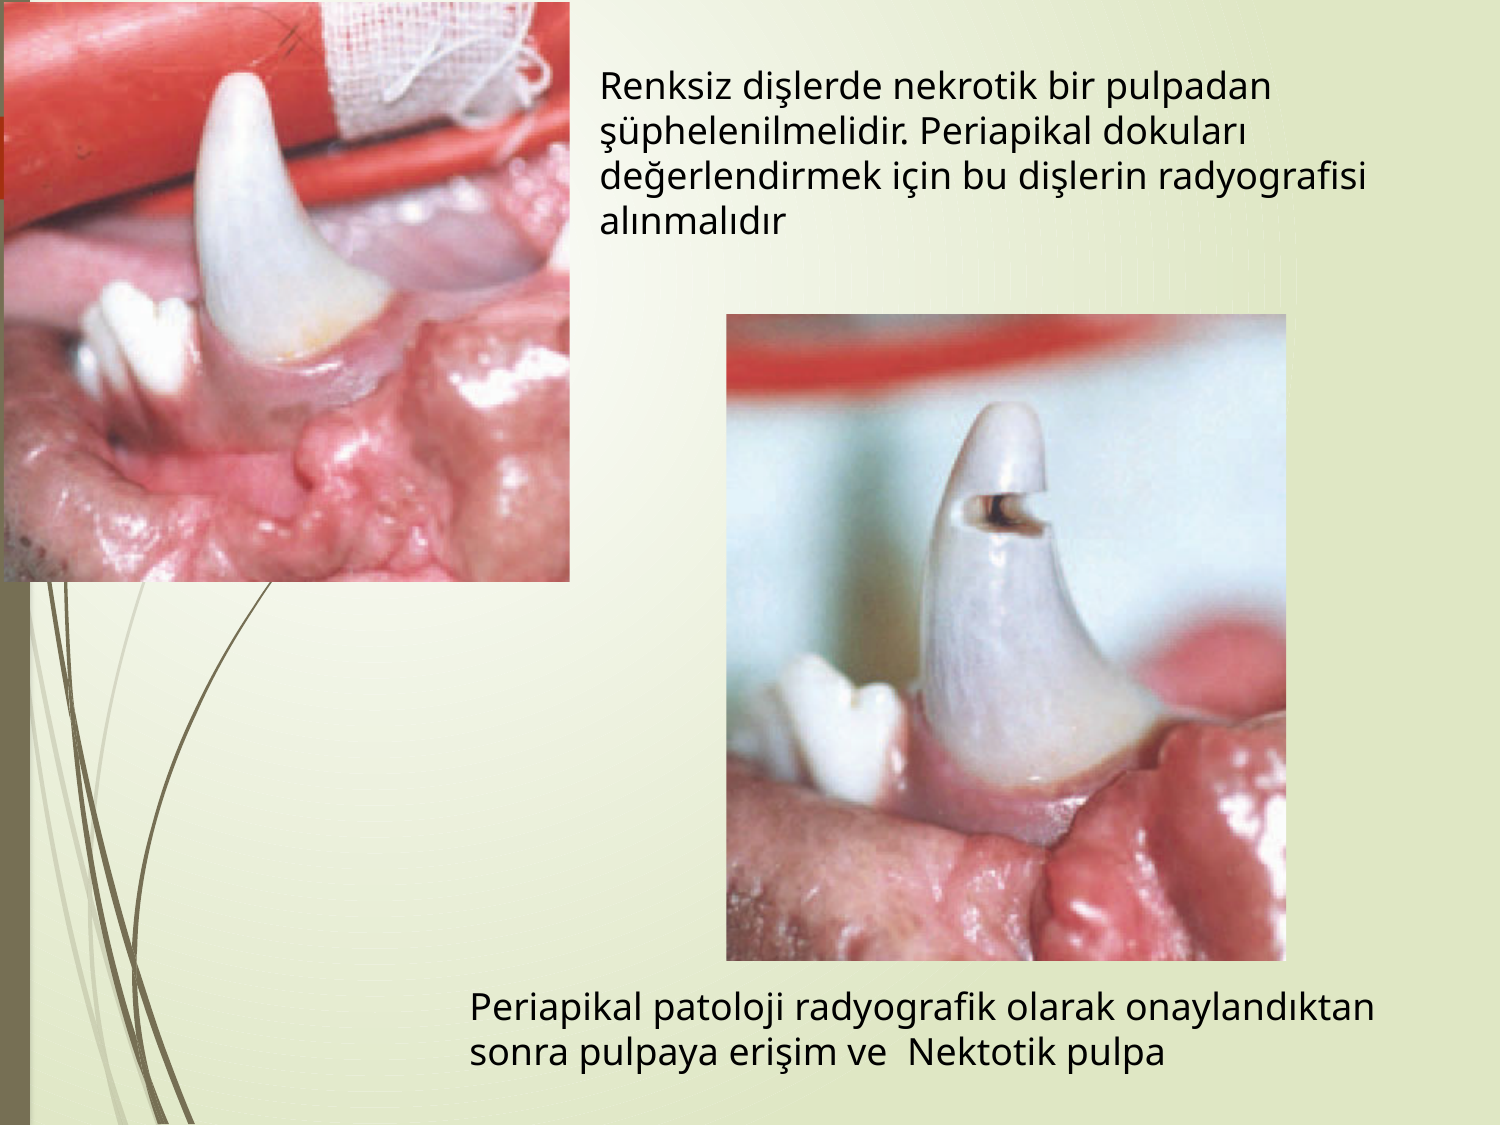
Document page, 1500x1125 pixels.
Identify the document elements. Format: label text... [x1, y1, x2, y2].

text_box Renksiz dişlerde nekrotik bir pulpadan şüphelenilmelidir. Periapikal dokuları değerlendirmek için bu dişlerin radyografisi alınmalıdır [584, 54, 1427, 250]
text_box Periapikal patoloji radyografik olarak onaylandıktan sonra pulpaya erişim ve Nektotik pulpa [454, 975, 1427, 1081]
picture [3, 1, 570, 582]
picture [726, 314, 1287, 961]
